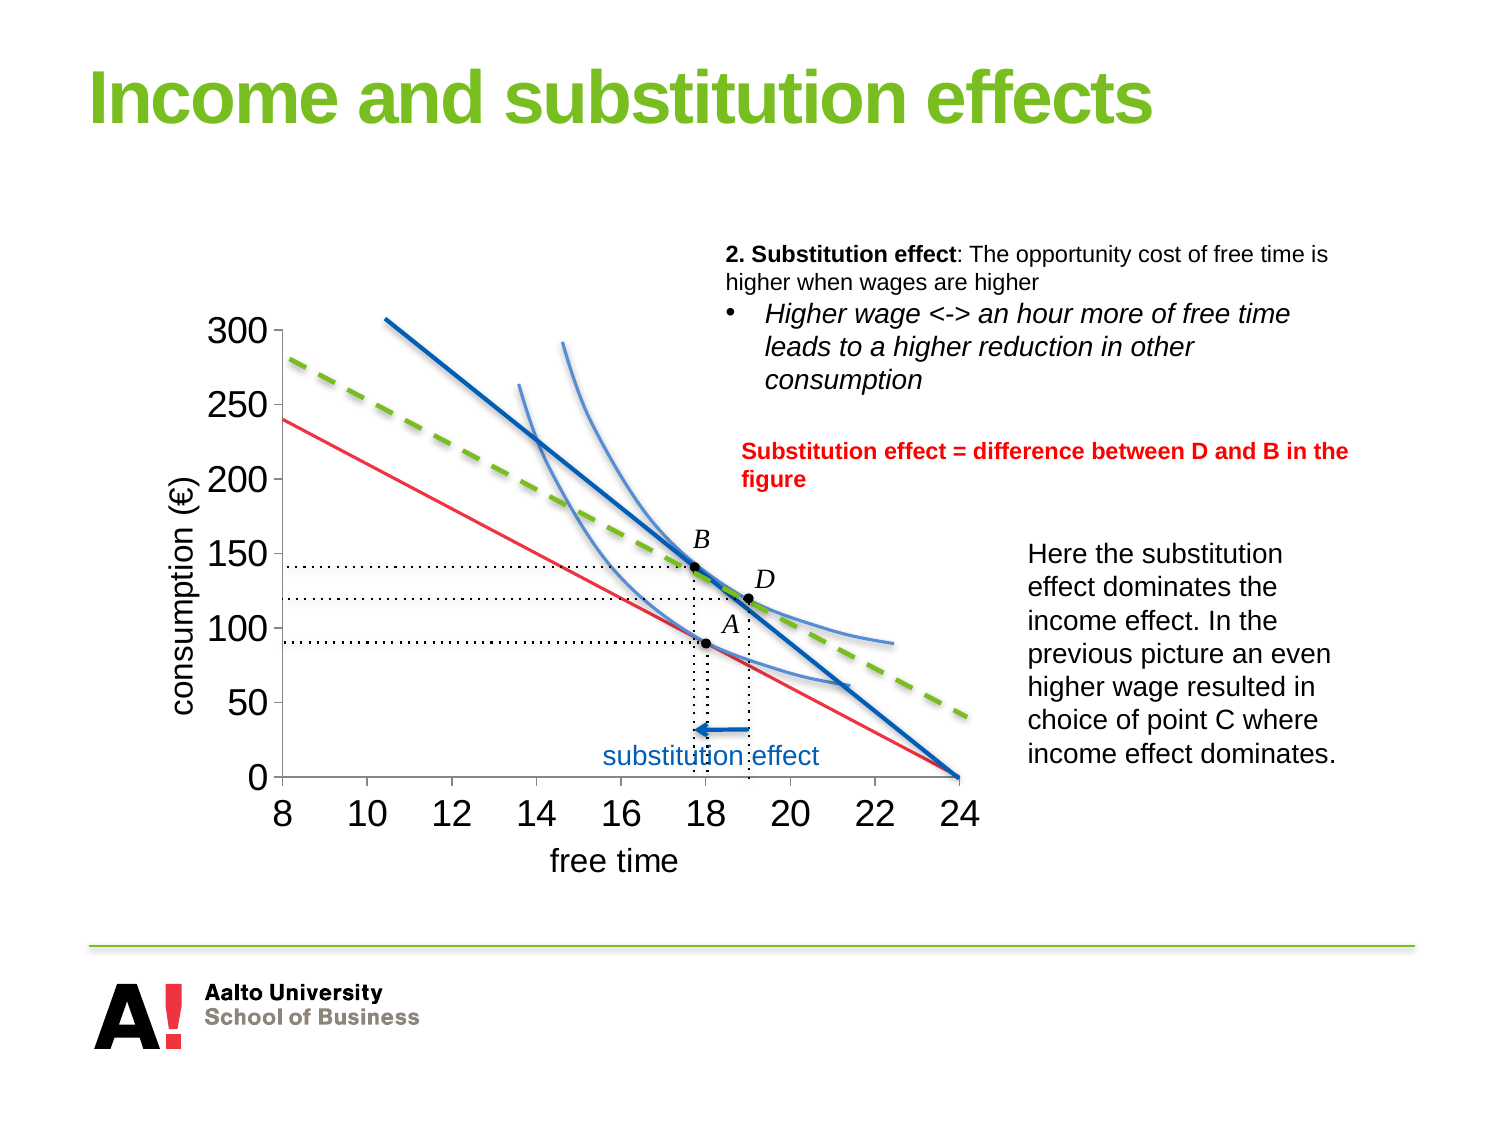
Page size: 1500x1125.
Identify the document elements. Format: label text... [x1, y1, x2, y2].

text_box 2. Substitution effect: The opportunity cost of free time is higher when wages are higher Higher wage <-> an hour more of free time leads to a higher reduction in other consumption [710, 231, 1360, 403]
title Income and substitution effects [88, 62, 1415, 259]
chart [75, 299, 1022, 910]
text_box Here the substitution effect dominates the income effect. In the previous picture an even higher wage resulted in choice of point C where income effect dominates. [1026, 528, 1365, 777]
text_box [384, 726, 744, 779]
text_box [754, 726, 960, 779]
text_box Substitution effect = difference between D and B in the figure [1026, 428, 1375, 500]
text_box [384, 318, 960, 357]
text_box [289, 358, 968, 718]
